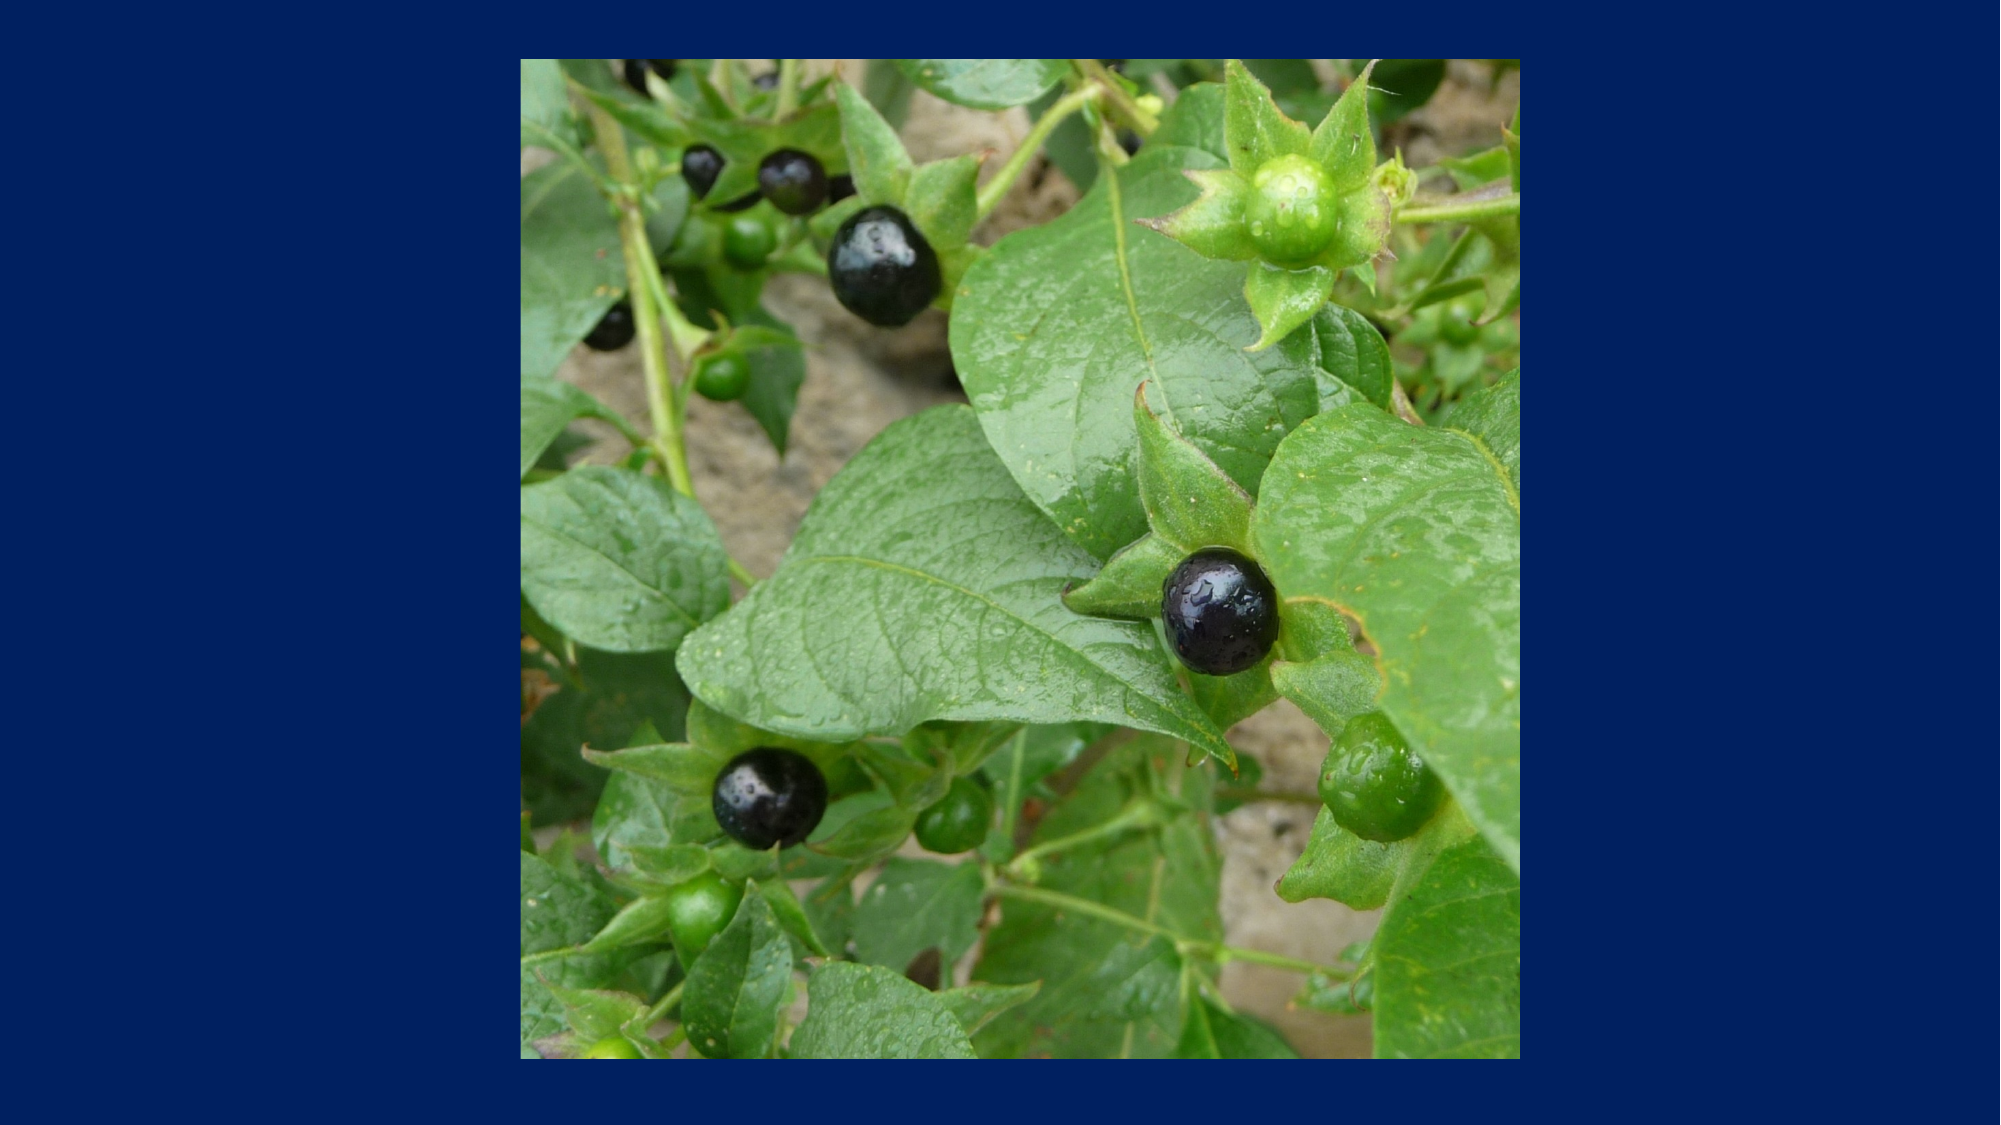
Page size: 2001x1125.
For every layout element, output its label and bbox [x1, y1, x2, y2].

list [520, 59, 1520, 1060]
